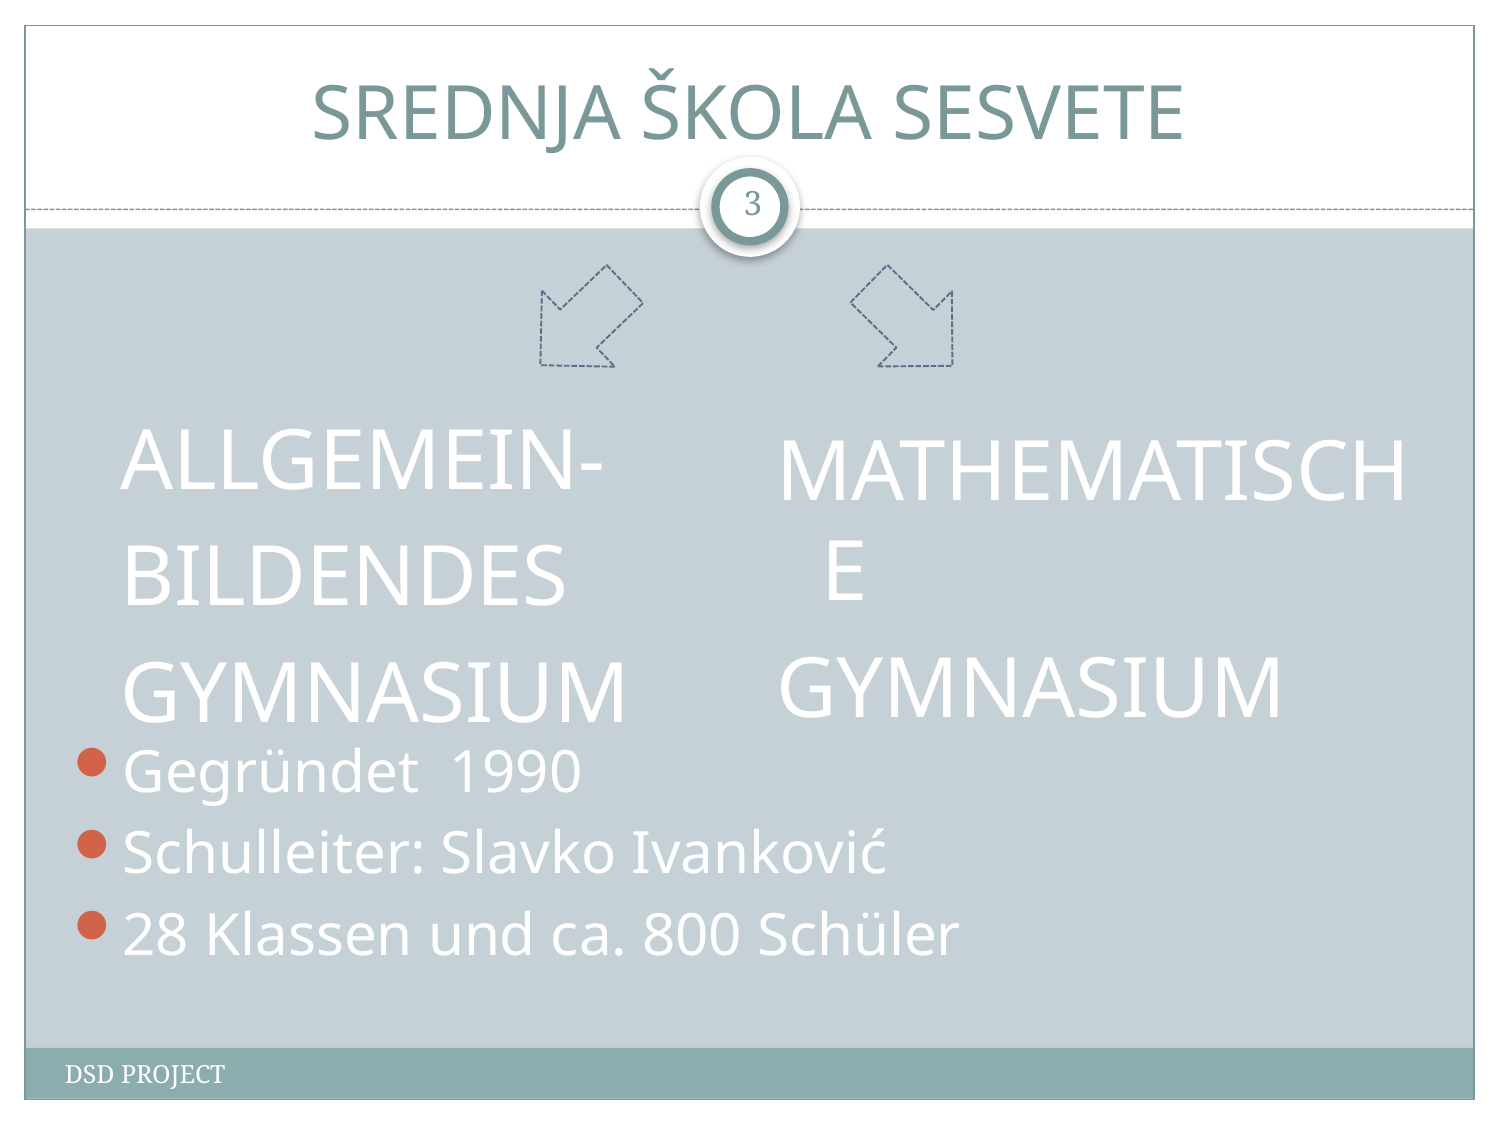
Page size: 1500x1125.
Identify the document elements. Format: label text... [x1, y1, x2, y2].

text_box ALLGEMEIN- BILDENDES GYMNASIUM [105, 398, 727, 551]
slide_number 3 [715, 168, 791, 241]
text_box MATHEMATISCHE GYMNASIUM [761, 410, 1453, 563]
list Gegründet 1990 Schulleiter: Slavko Ivanković 28 Klassen und ca. 800 Schüler [58, 726, 1454, 978]
text_box [539, 264, 644, 368]
title SREDNJA ŠKOLA SESVETE [49, 37, 1450, 162]
footer DSD PROJECT [50, 1051, 638, 1112]
text_box [849, 264, 954, 368]
